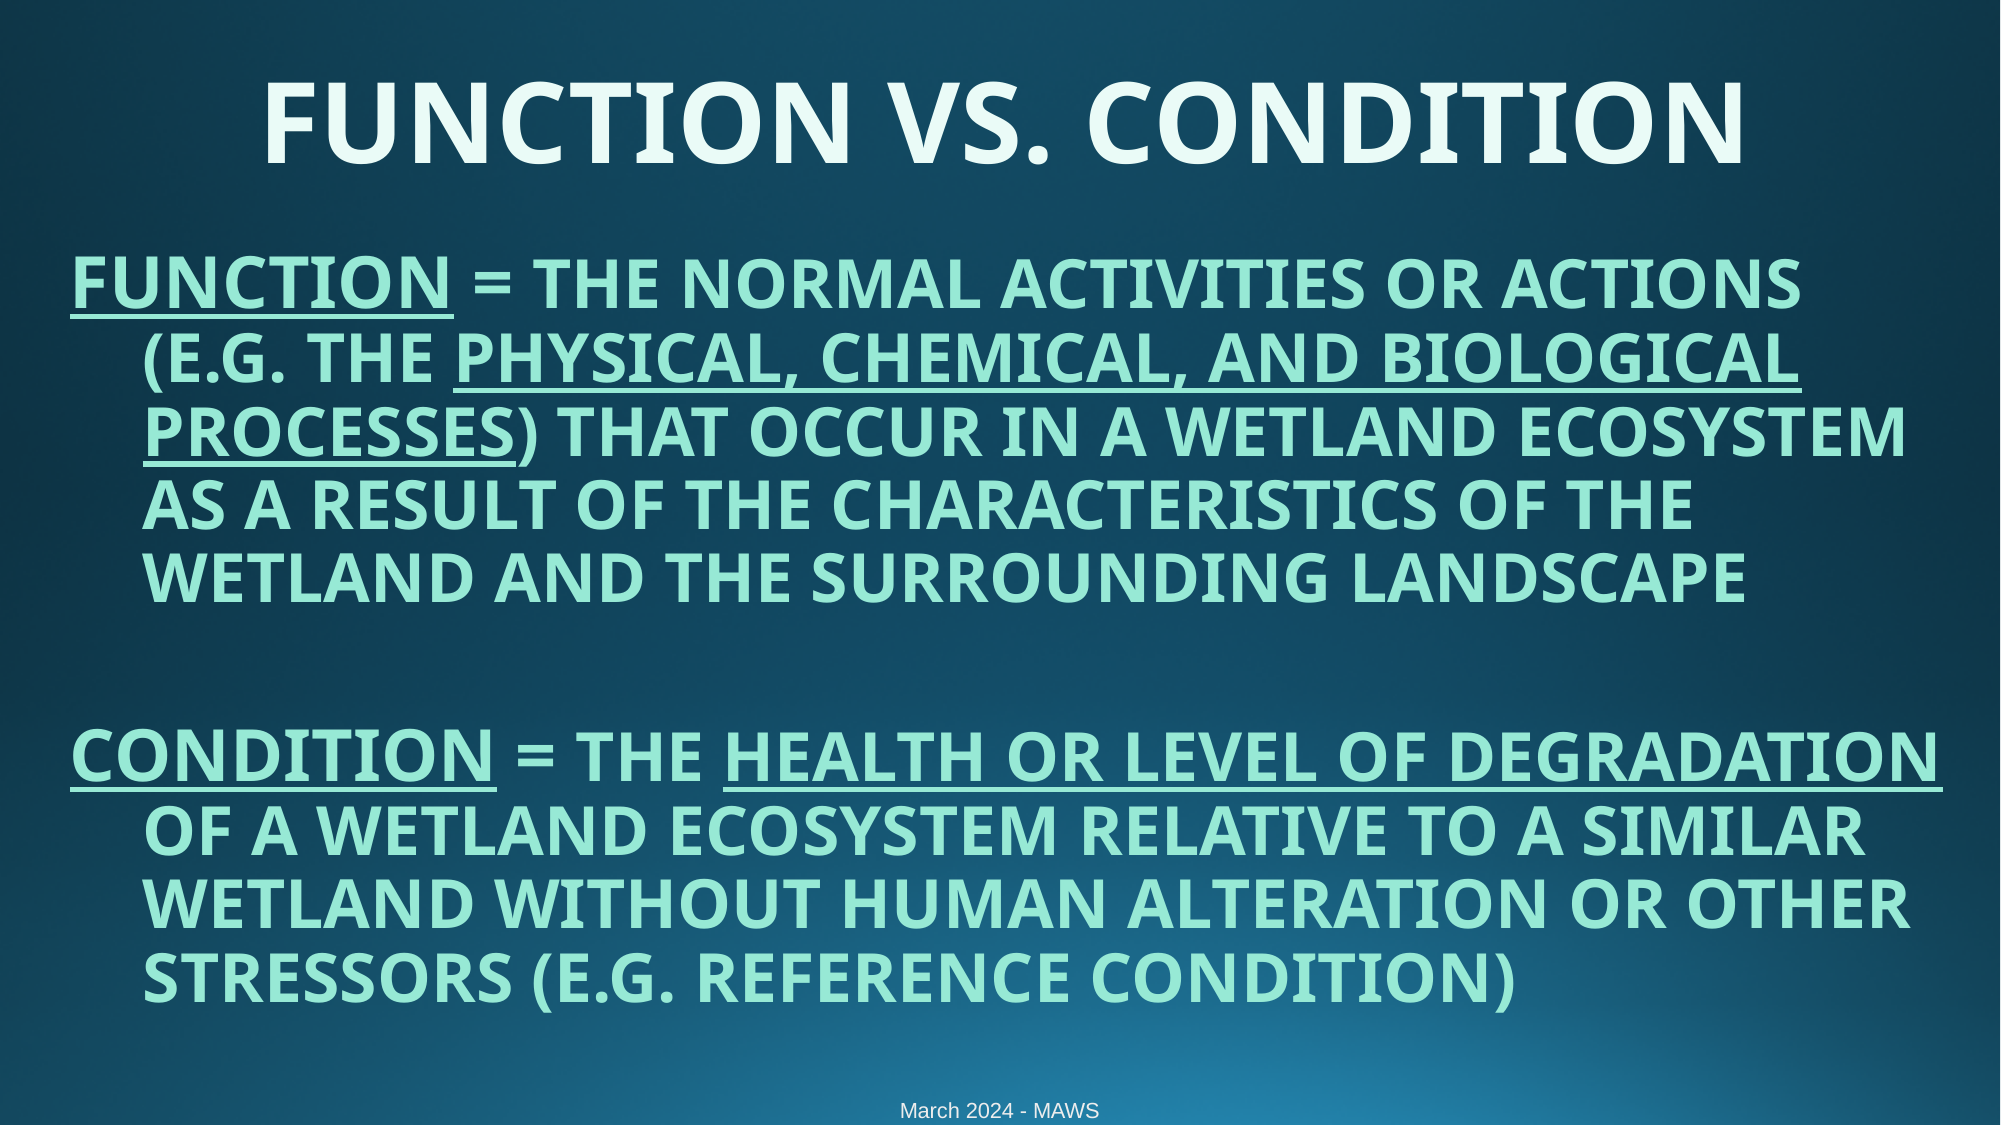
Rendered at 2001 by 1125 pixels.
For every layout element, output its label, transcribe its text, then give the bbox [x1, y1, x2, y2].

footer March 2024 - MAWS [834, 1095, 1165, 1125]
list FUNCTION = the normal activities or actions (e.g. the physical, chemical, and biological processes) that occur in a wetland ecosystem as a result of the characteristics of the wetland and the surrounding landscape CONDITION = the health or level of degradation of a wetland ecosystem relative to a similar wetland without human alteration or other stressors (e.g. reference condition) [69, 246, 1960, 1065]
picture [0, 0, 2001, 1125]
title Function vs. Condition [75, 60, 1935, 195]
